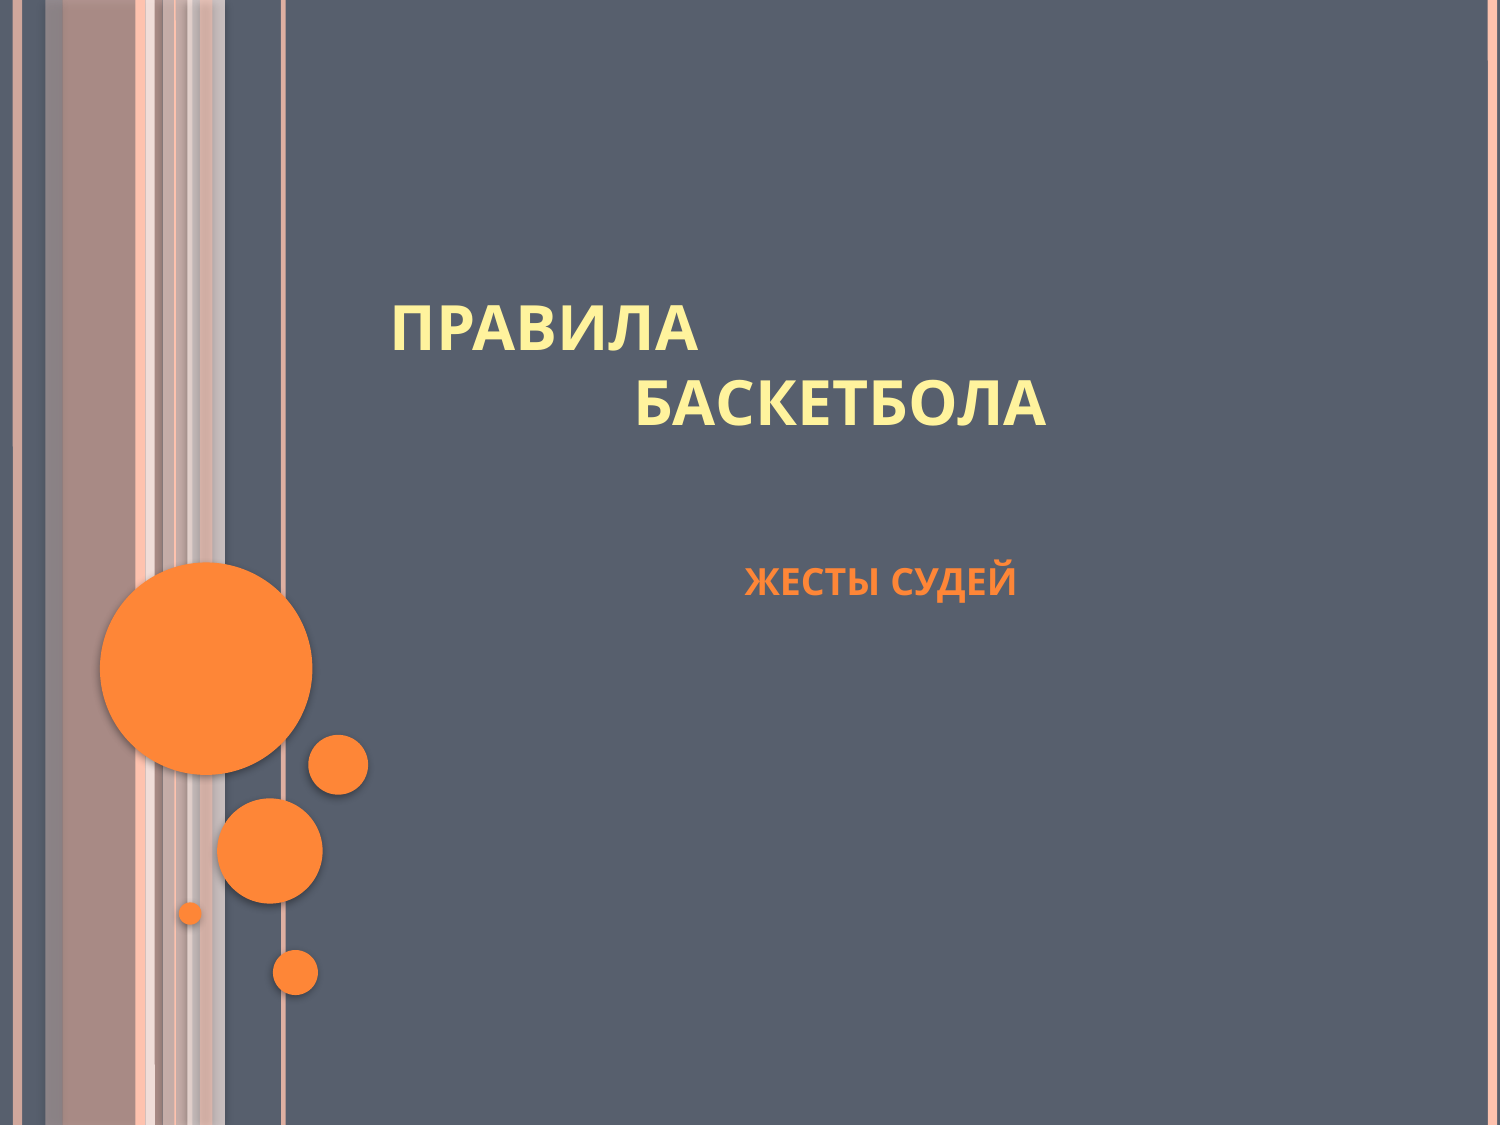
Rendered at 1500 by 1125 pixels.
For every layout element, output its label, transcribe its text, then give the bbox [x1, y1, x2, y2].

title ПРАВИЛА БАСКЕТБОЛА [375, 128, 1388, 446]
list ЖЕСТЫ СУДЕЙ [374, 550, 1388, 938]
